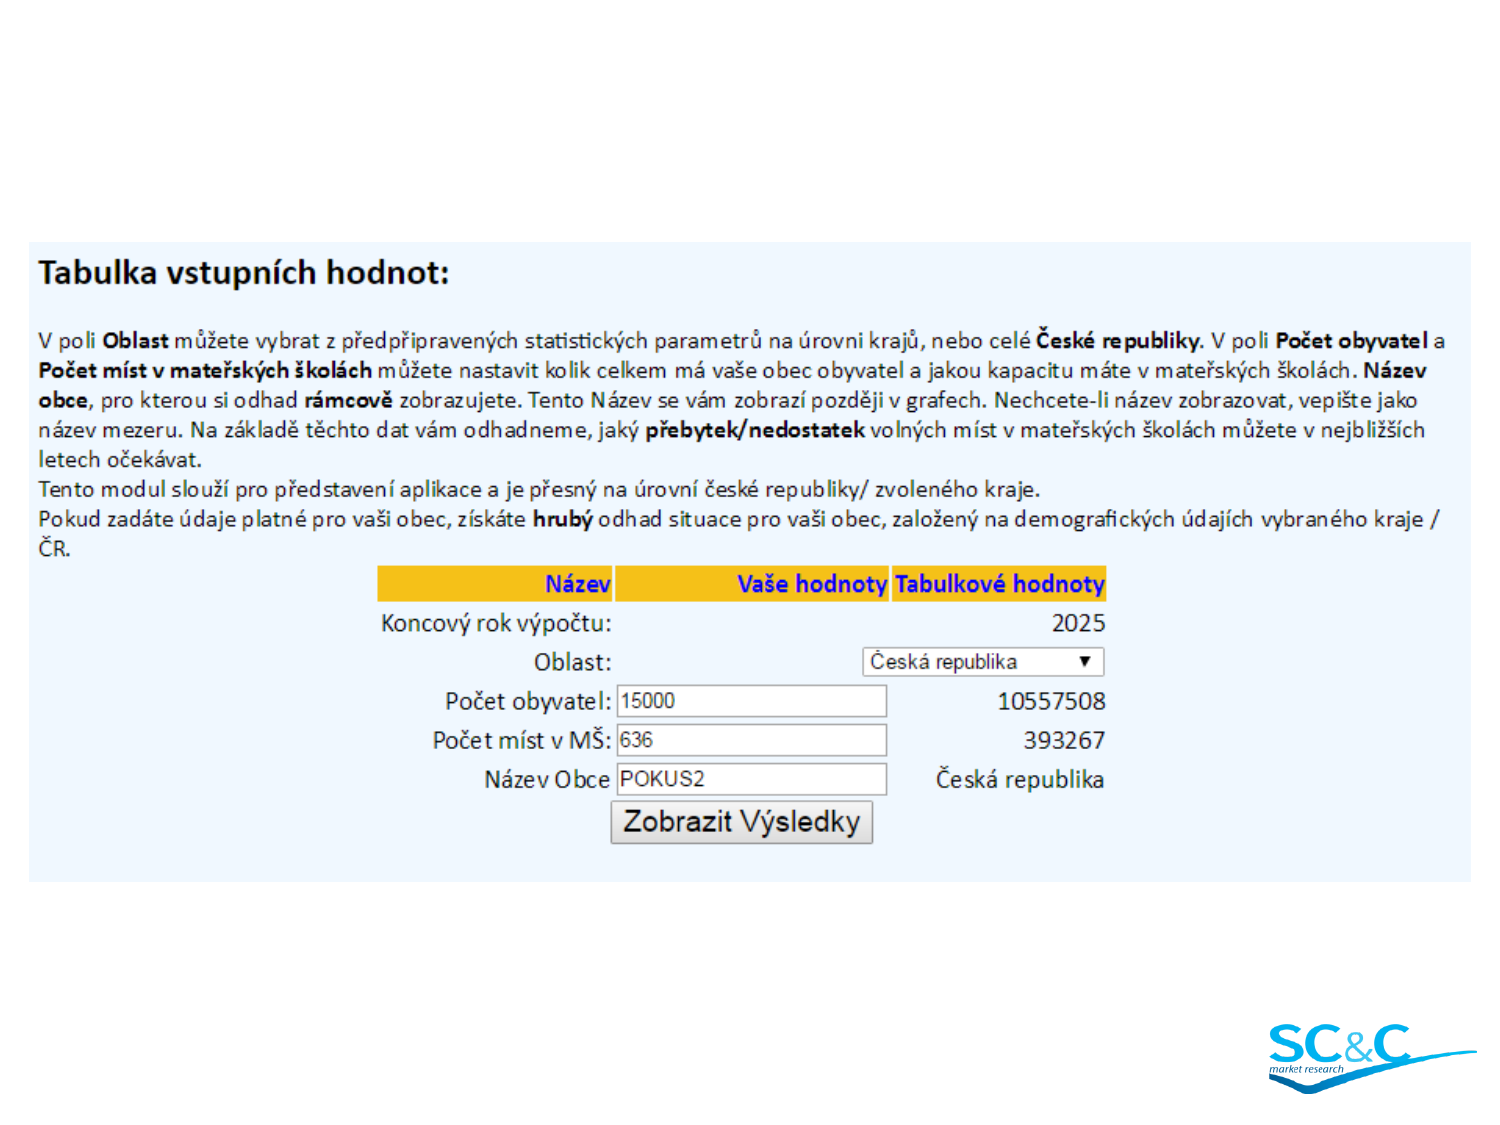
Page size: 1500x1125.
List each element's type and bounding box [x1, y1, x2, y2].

picture [1269, 1024, 1279, 1032]
picture [1269, 1036, 1294, 1056]
picture [29, 242, 1471, 883]
picture [1384, 1024, 1477, 1058]
picture [1269, 1024, 1388, 1094]
picture [1317, 1053, 1477, 1094]
